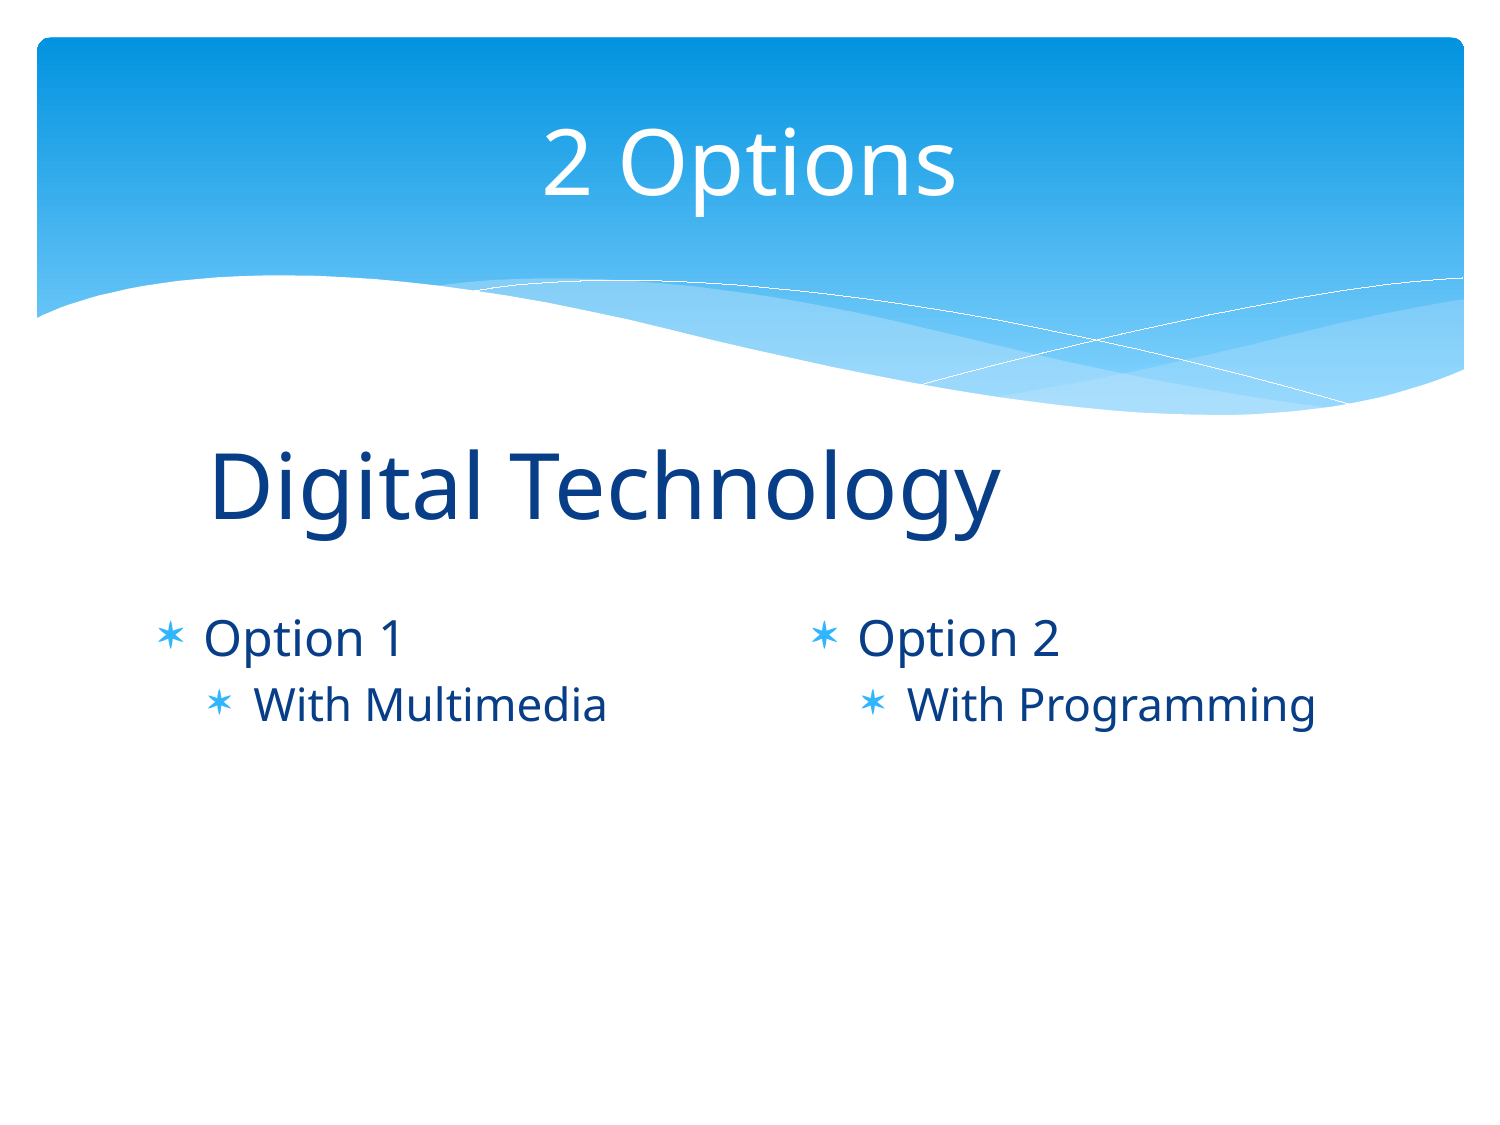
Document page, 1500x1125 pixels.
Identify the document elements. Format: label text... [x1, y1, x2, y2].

text_box Digital Technology [142, 420, 1053, 576]
title 2 Options [75, 55, 1425, 261]
text_box Option 2 With Programming [797, 599, 1388, 835]
list Option 1 With Multimedia [143, 599, 763, 835]
